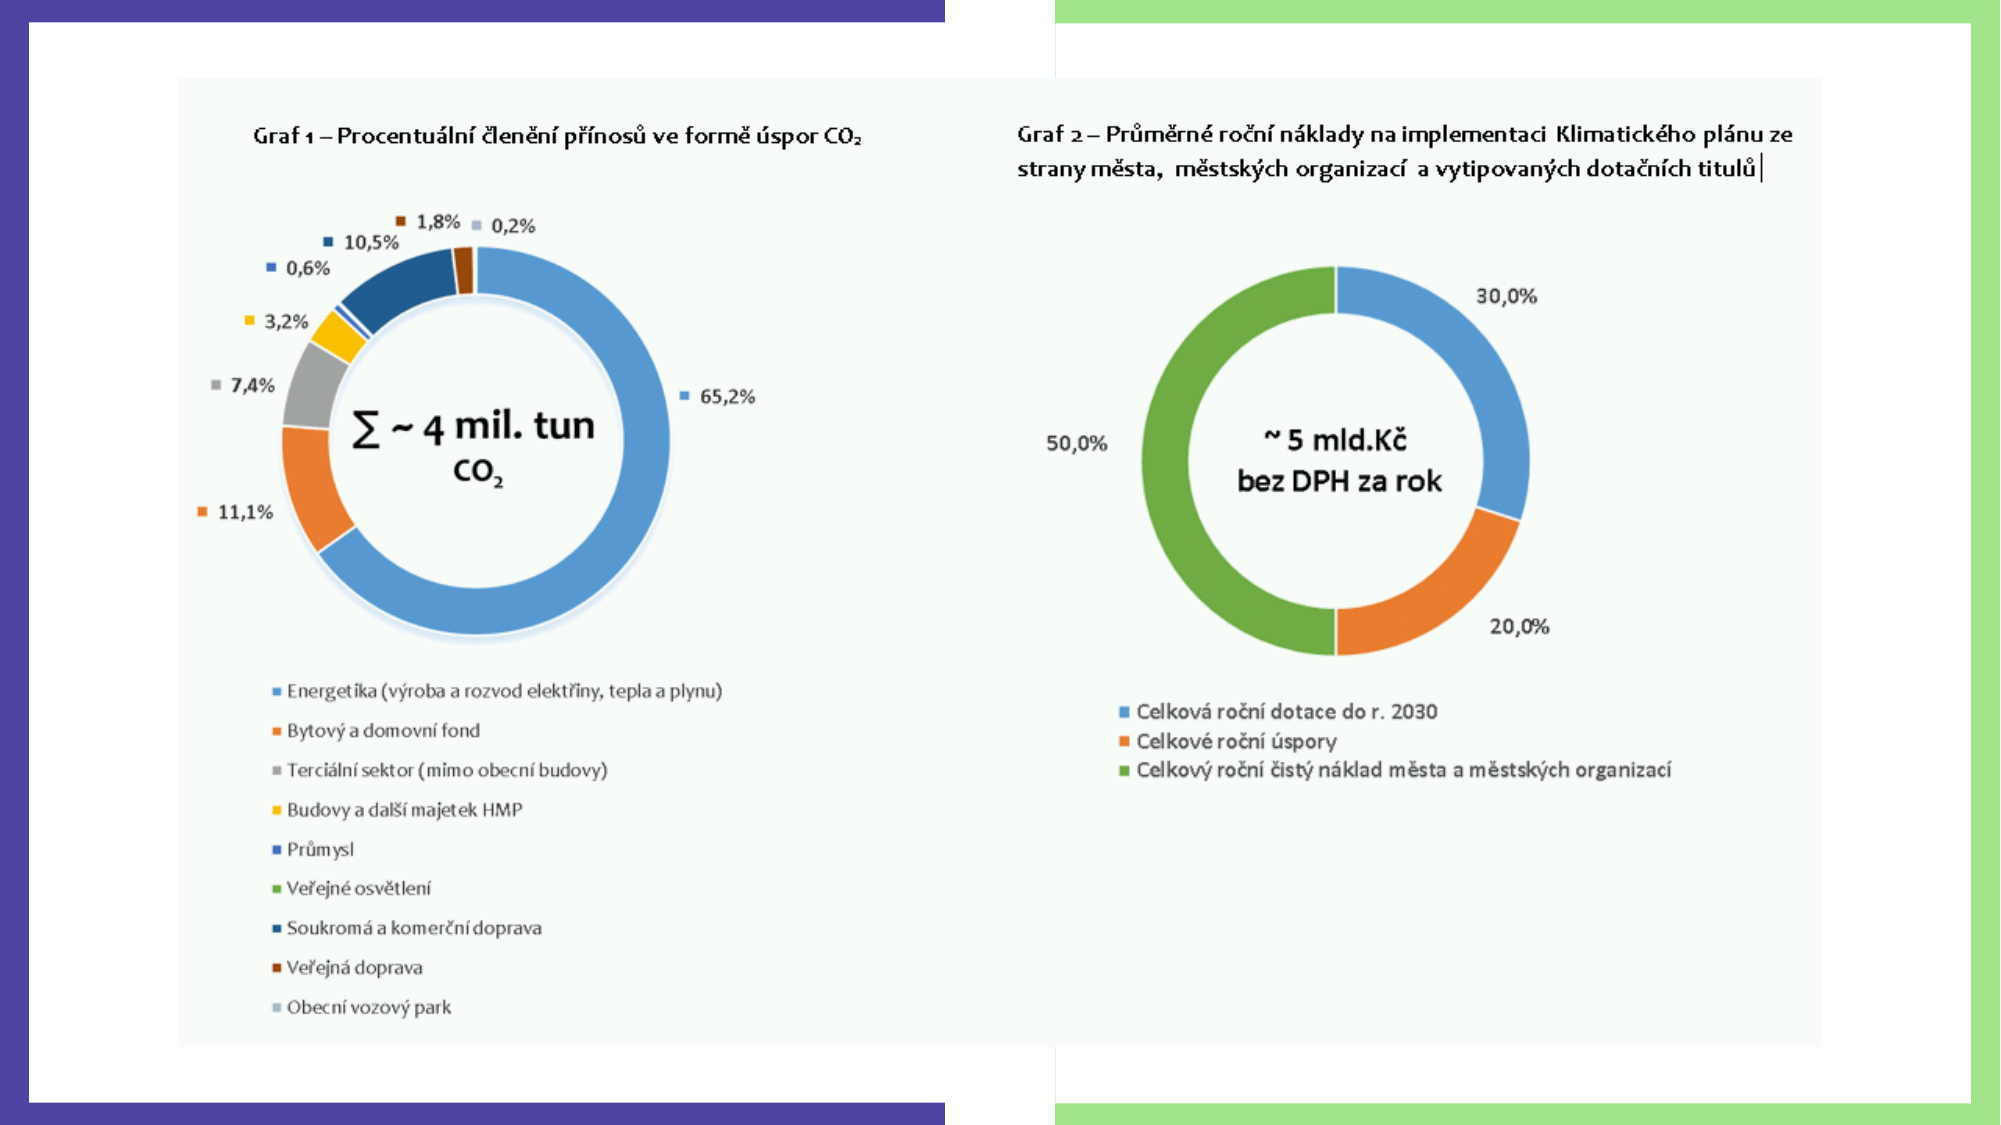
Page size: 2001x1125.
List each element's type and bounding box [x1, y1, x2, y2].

picture [178, 78, 1822, 1047]
